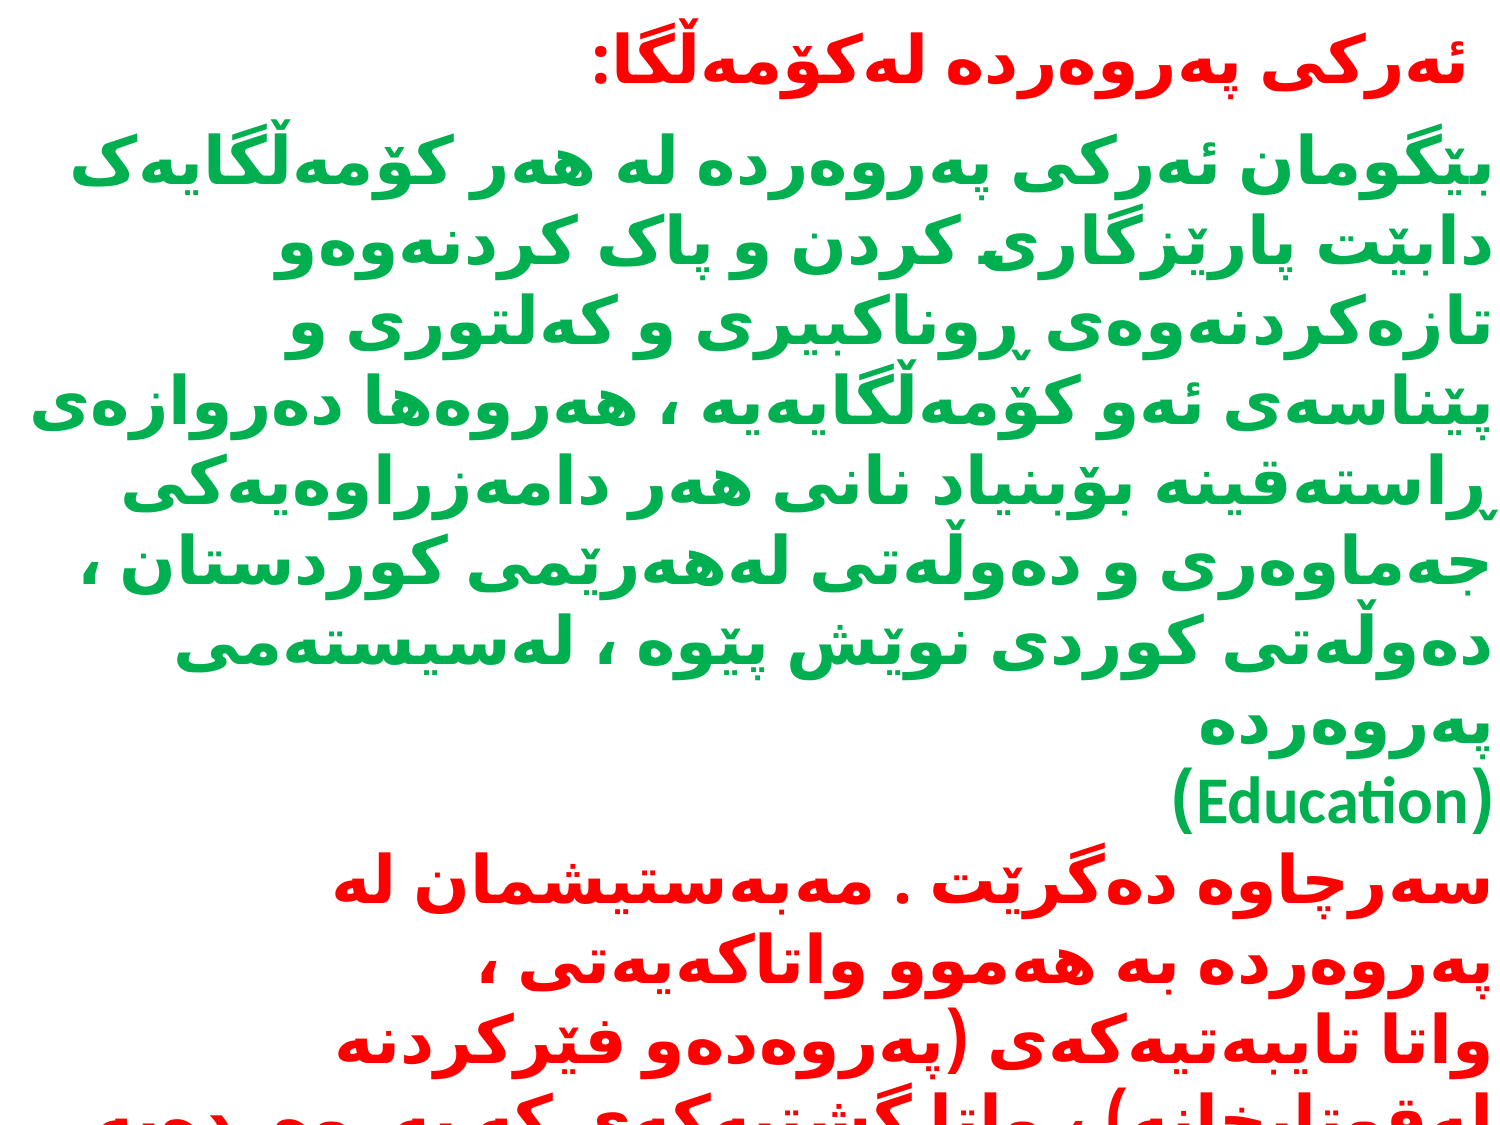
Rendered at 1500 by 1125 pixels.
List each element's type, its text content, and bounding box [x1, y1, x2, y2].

text_box ئەرکی پەروەردە لەکۆمەڵگا: [29, 9, 1486, 104]
text_box بێگومان ئەرکی پەروەردە لە هەر کۆمەڵگایەک دابێت پارێزگاری کردن و پاک کردنەوەو تازەکردنەوەی ڕوناکبیری و کەلتوری و پێناسەی ئەو کۆمەڵگایەیە ، هەروەها دەروازەی ڕاستەقینە بۆبنیاد نانی هەر دامەزراوەیەکی جەماوەری و دەوڵەتی لەهەرێمی کوردستان ، دەوڵەتی کوردی نوێش پێوە ، لەسیستەمی پەروەردە (Education) سەرچاوە دەگرێت . مەبەستیشمان لە پەروەردە بە هەموو واتاکەیەتی ، واتا تایبەتیەکەی (پەروەدەو فێرکردنە لەقوتابخانە) ، واتا گشتیەکەی کە پەروەردەیە لەدەرەوەی دامەزراوەی فێرکردن کە (پەروەردەی کۆمەڵگا یان پەروەردەی نا قوتابخانەیی) یە. [10, 110, 1500, 1125]
